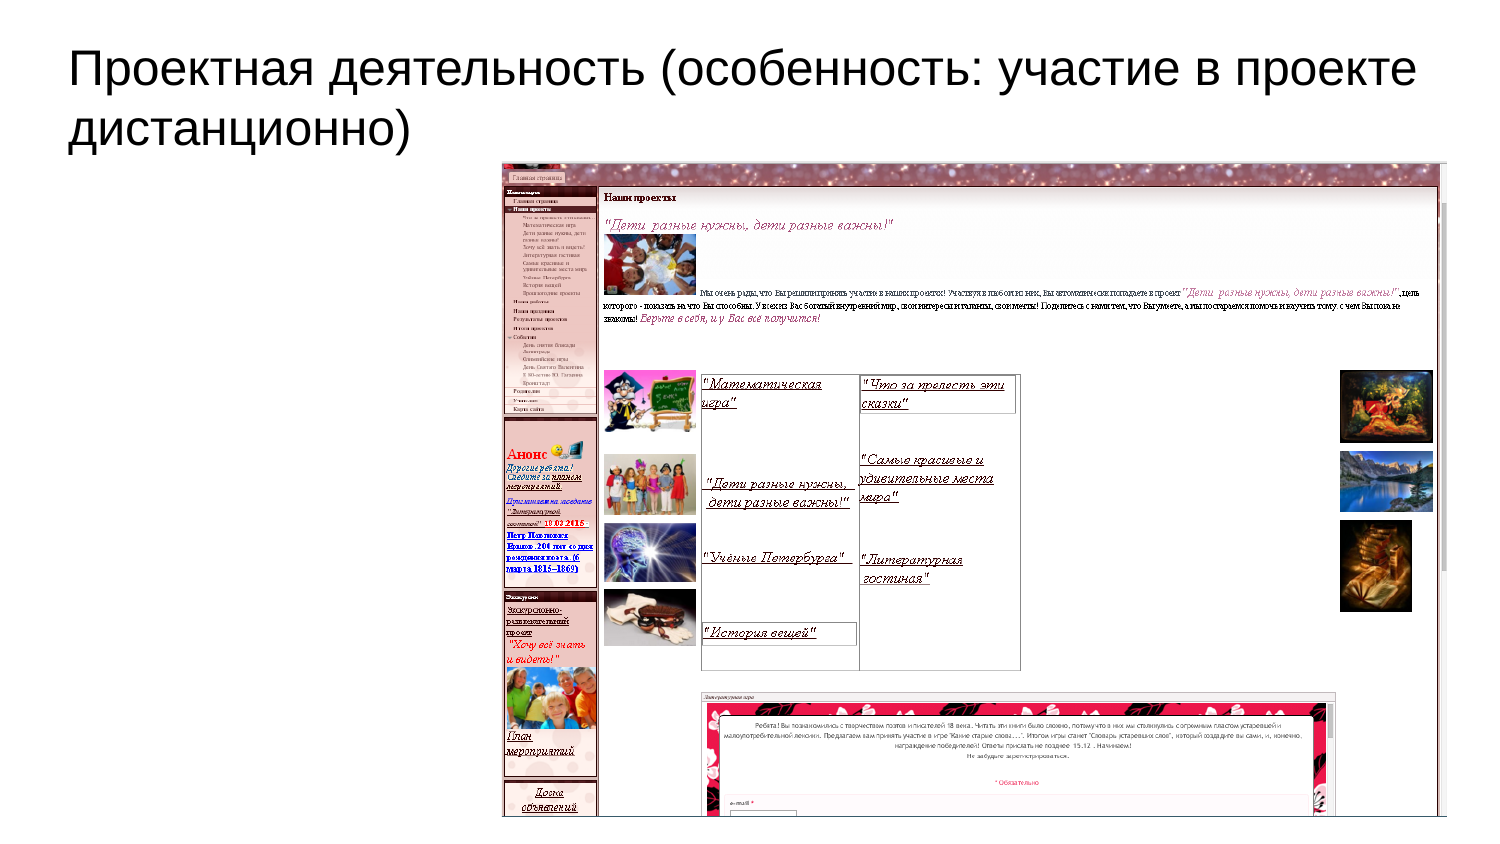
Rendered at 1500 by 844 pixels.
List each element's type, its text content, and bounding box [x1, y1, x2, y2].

picture [501, 161, 1448, 817]
title Проектная деятельность (особенность: участие в проекте дистанционно) [53, 20, 1483, 115]
